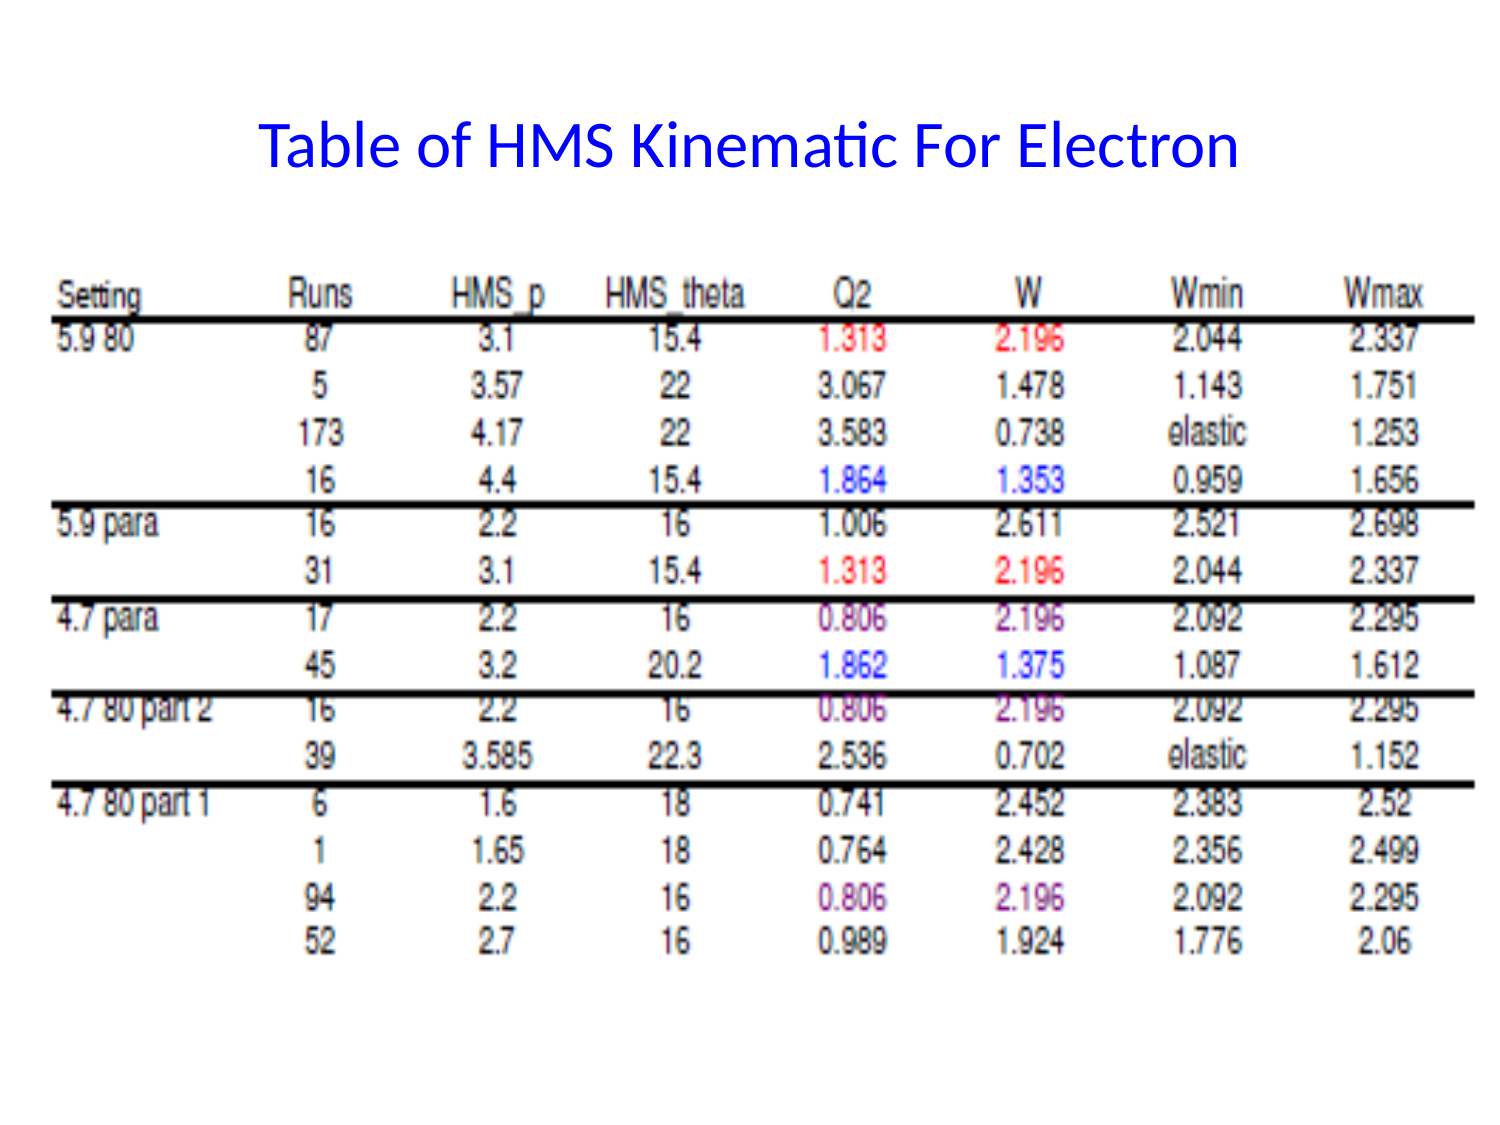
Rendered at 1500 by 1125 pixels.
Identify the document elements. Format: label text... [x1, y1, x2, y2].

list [24, 262, 1484, 976]
title Table of HMS Kinematic For Electron [75, 87, 1425, 260]
